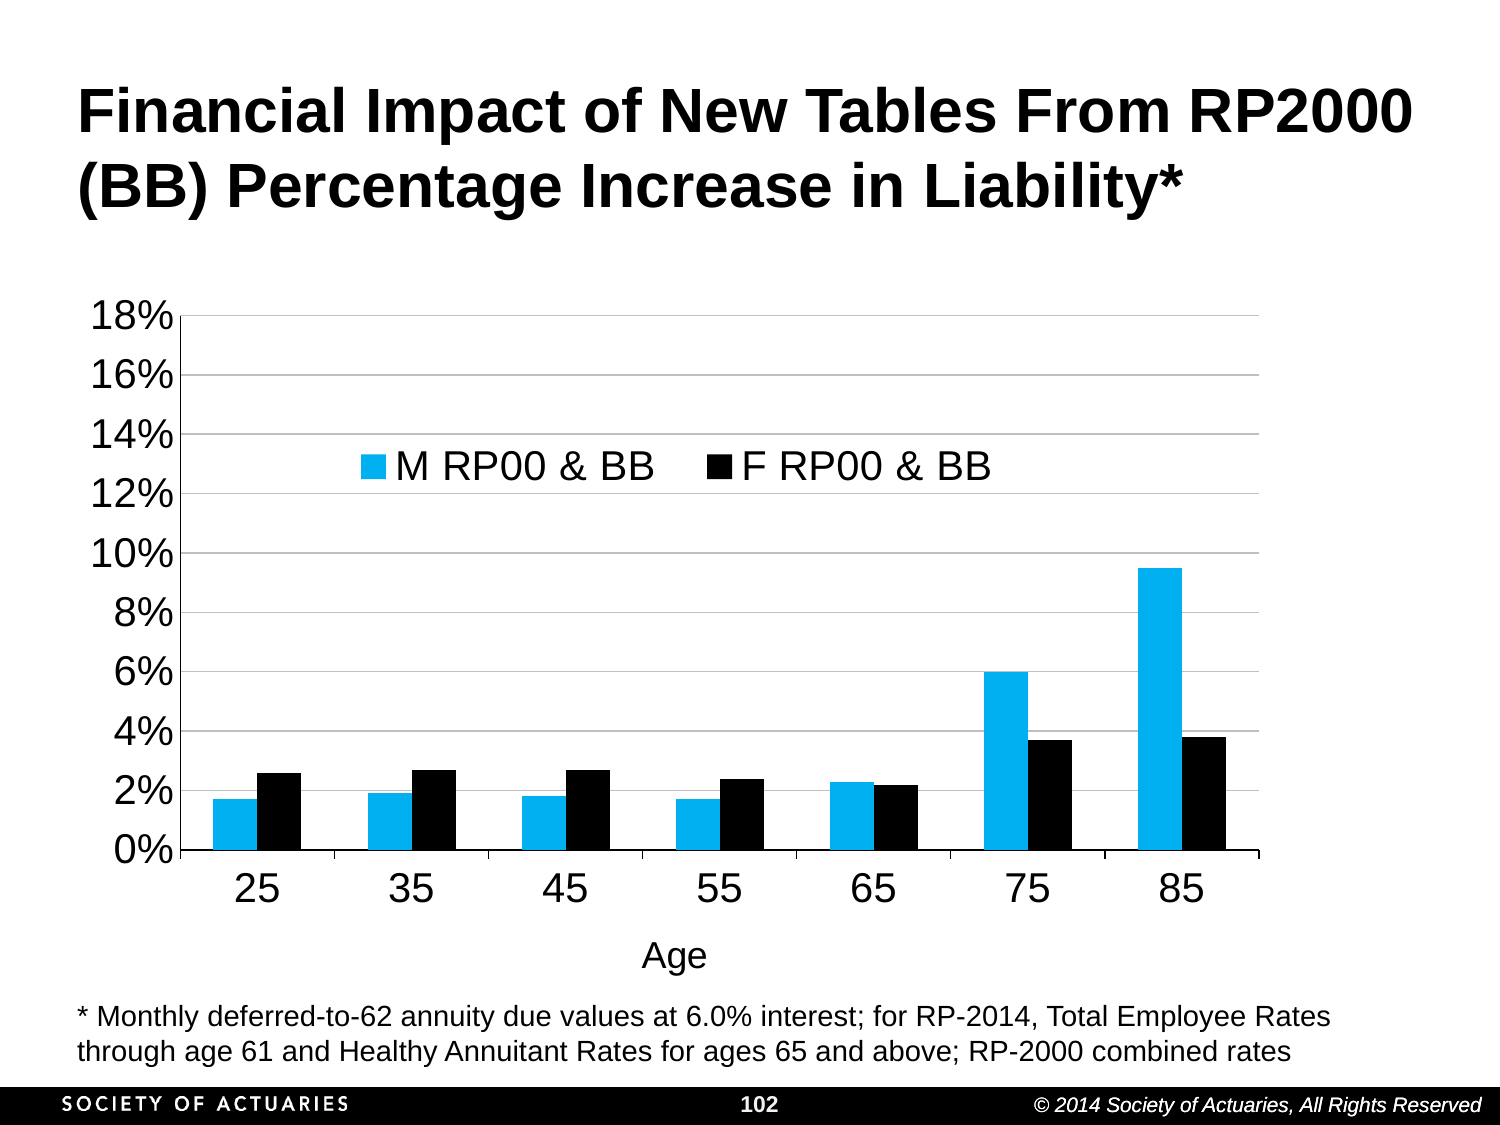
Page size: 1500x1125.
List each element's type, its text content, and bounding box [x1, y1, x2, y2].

title Financial Impact of New Tables From RP2000 (BB) Percentage Increase in Liability* [62, 62, 1451, 188]
picture [62, 1095, 347, 1113]
chart [62, 237, 1288, 988]
text_box * Monthly deferred-to-62 annuity due values at 6.0% interest; for RP-2014, Total Employee Rates through age 61 and Healthy Annuitant Rates for ages 65 and above; RP-2000 combined rates [62, 989, 1413, 1075]
